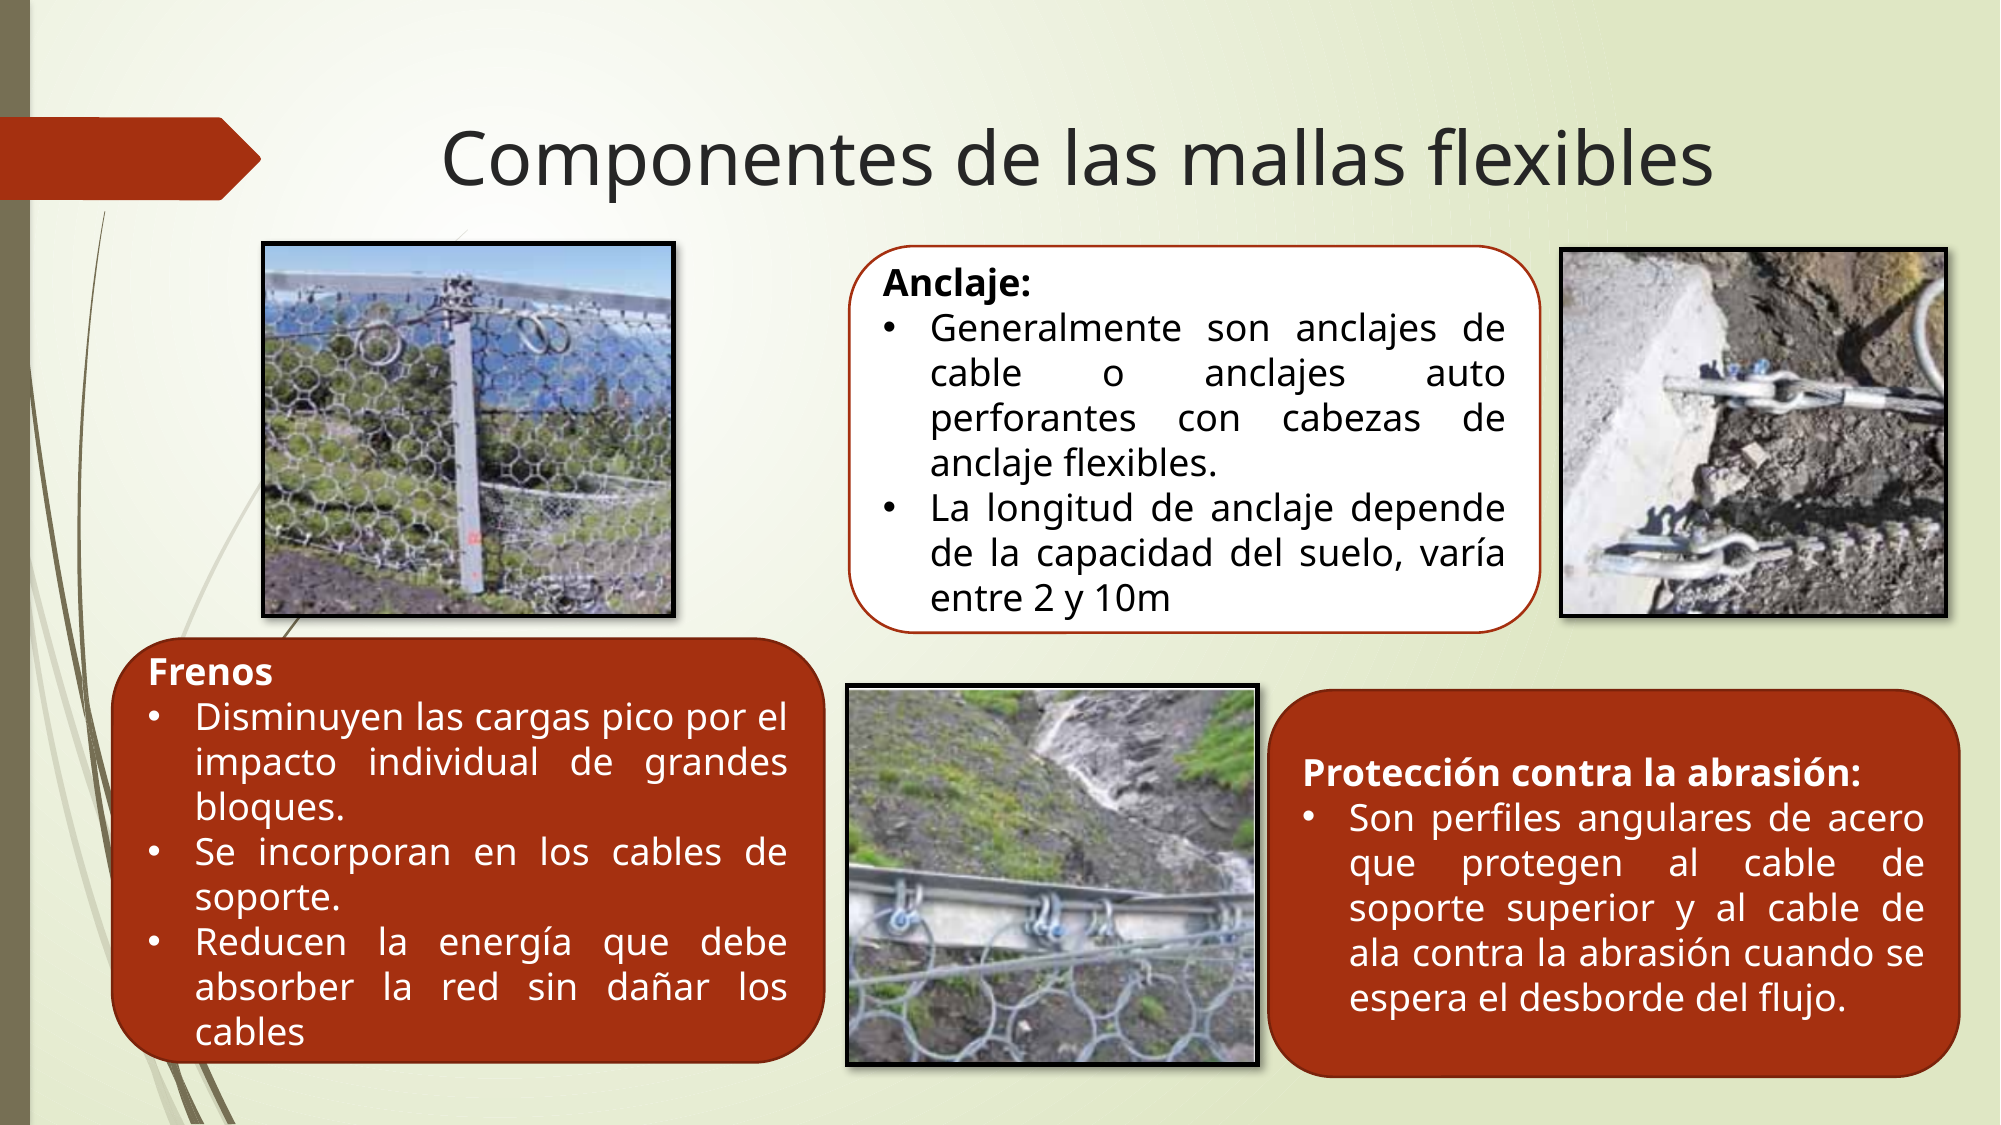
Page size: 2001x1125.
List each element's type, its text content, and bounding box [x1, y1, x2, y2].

title Componentes de las mallas flexibles [425, 102, 1888, 313]
picture [265, 245, 672, 614]
picture [848, 687, 1256, 1063]
text_box Anclaje: Generalmente son anclajes de cable o anclajes auto perforantes con cabezas de anclaje flexibles. La longitud de anclaje depende de la capacidad del suelo, varía entre 2 y 10m [847, 244, 1542, 635]
text_box Protección contra la abrasión: Son perfiles angulares de acero que protegen al cable de soporte superior y al cable de ala contra la abrasión cuando se espera el desborde del flujo. [1270, 688, 1961, 1079]
picture [1563, 251, 1945, 614]
text_box Frenos Disminuyen las cargas pico por el impacto individual de grandes bloques. Se incorporan en los cables de soporte. Reducen la energía que debe absorber la red sin dañar los cables [110, 637, 826, 1064]
